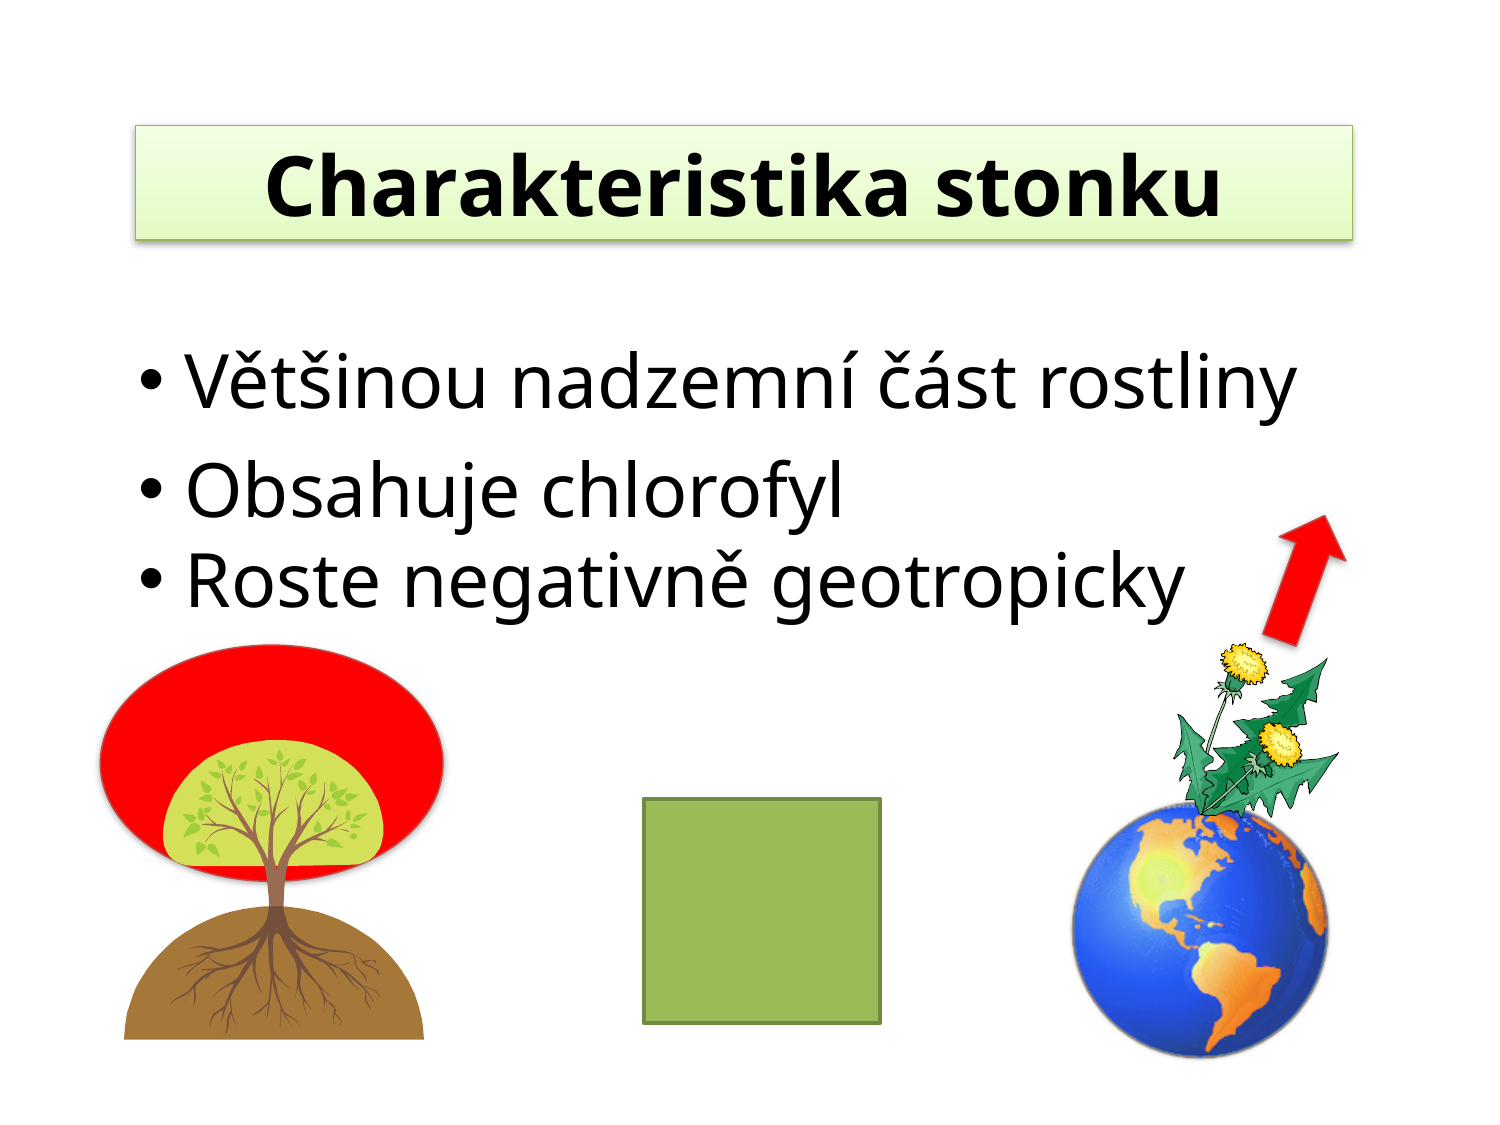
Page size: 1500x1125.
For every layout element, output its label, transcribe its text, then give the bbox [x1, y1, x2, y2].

text_box [99, 644, 444, 817]
text_box Většinou nadzemní část rostliny Obsahuje chlorofyl Roste negativně geotropicky [123, 326, 1409, 630]
picture [1068, 798, 1333, 1063]
picture [123, 739, 425, 1040]
text_box Charakteristika stonku [135, 125, 1353, 241]
text_box [642, 797, 882, 1025]
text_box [1174, 511, 1341, 830]
